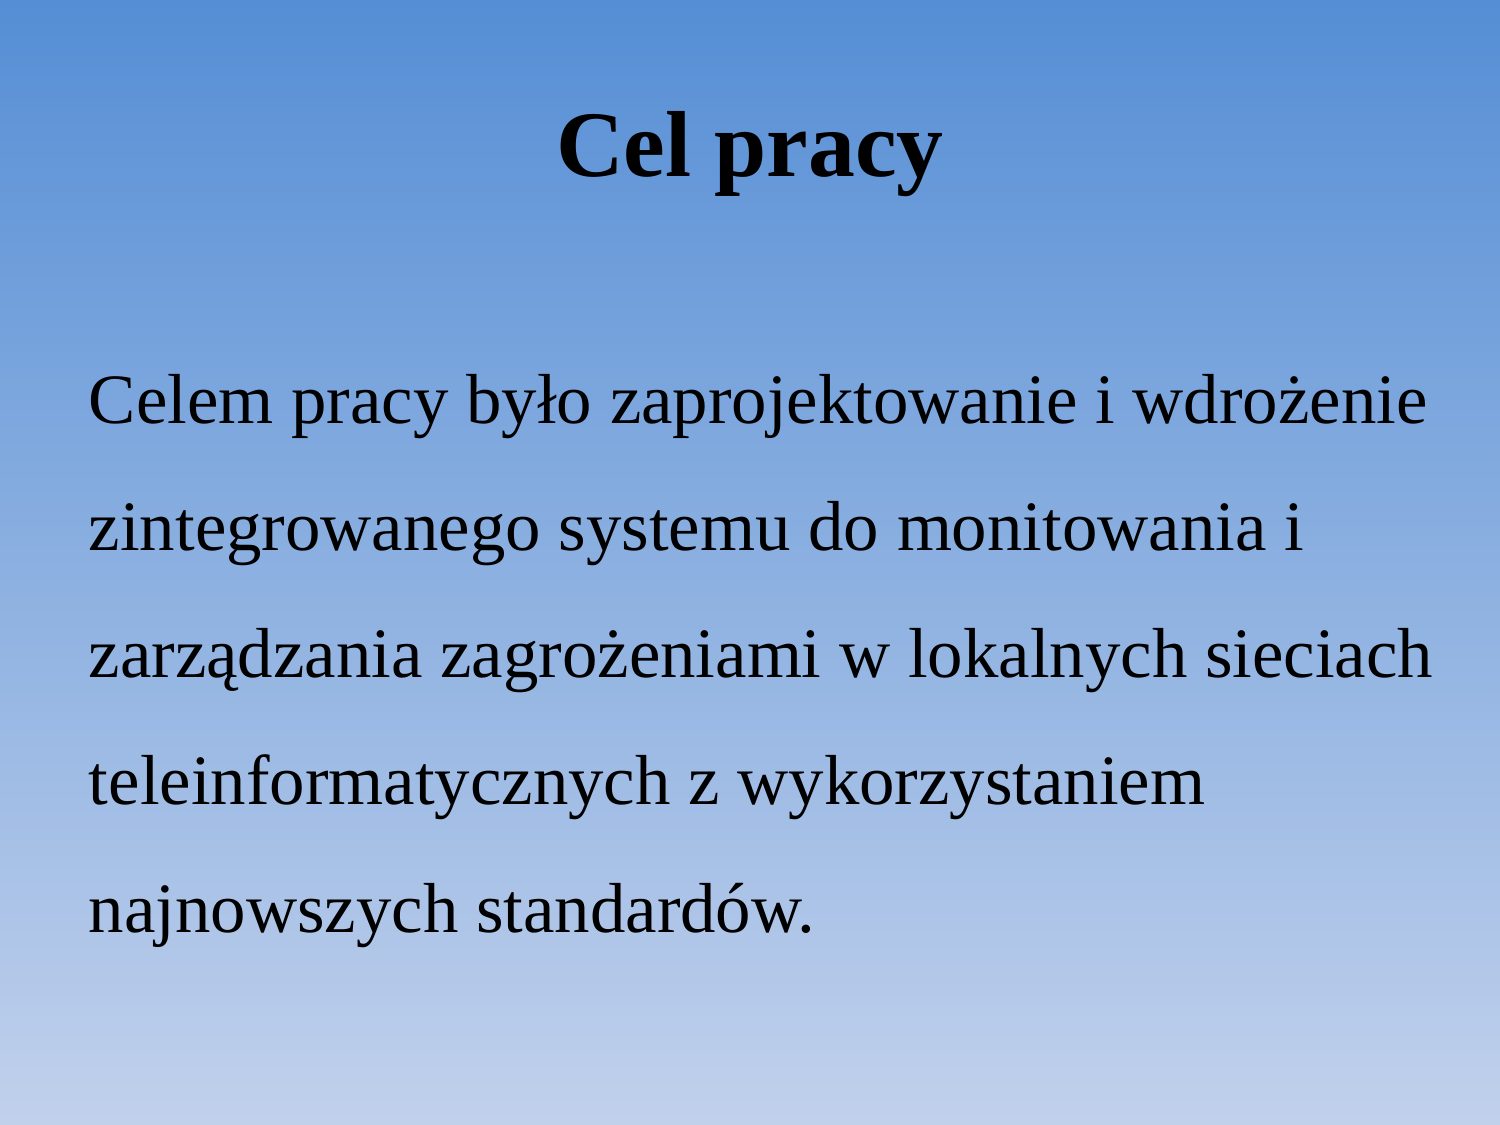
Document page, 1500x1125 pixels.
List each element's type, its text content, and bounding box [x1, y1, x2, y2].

list Celem pracy było zaprojektowanie i wdrożenie zintegrowanego systemu do monitowania i zarządzania zagrożeniami w lokalnych sieciach teleinformatycznych z wykorzystaniem najnowszych standardów. [17, 302, 1471, 1035]
title Cel pracy [75, 45, 1425, 233]
